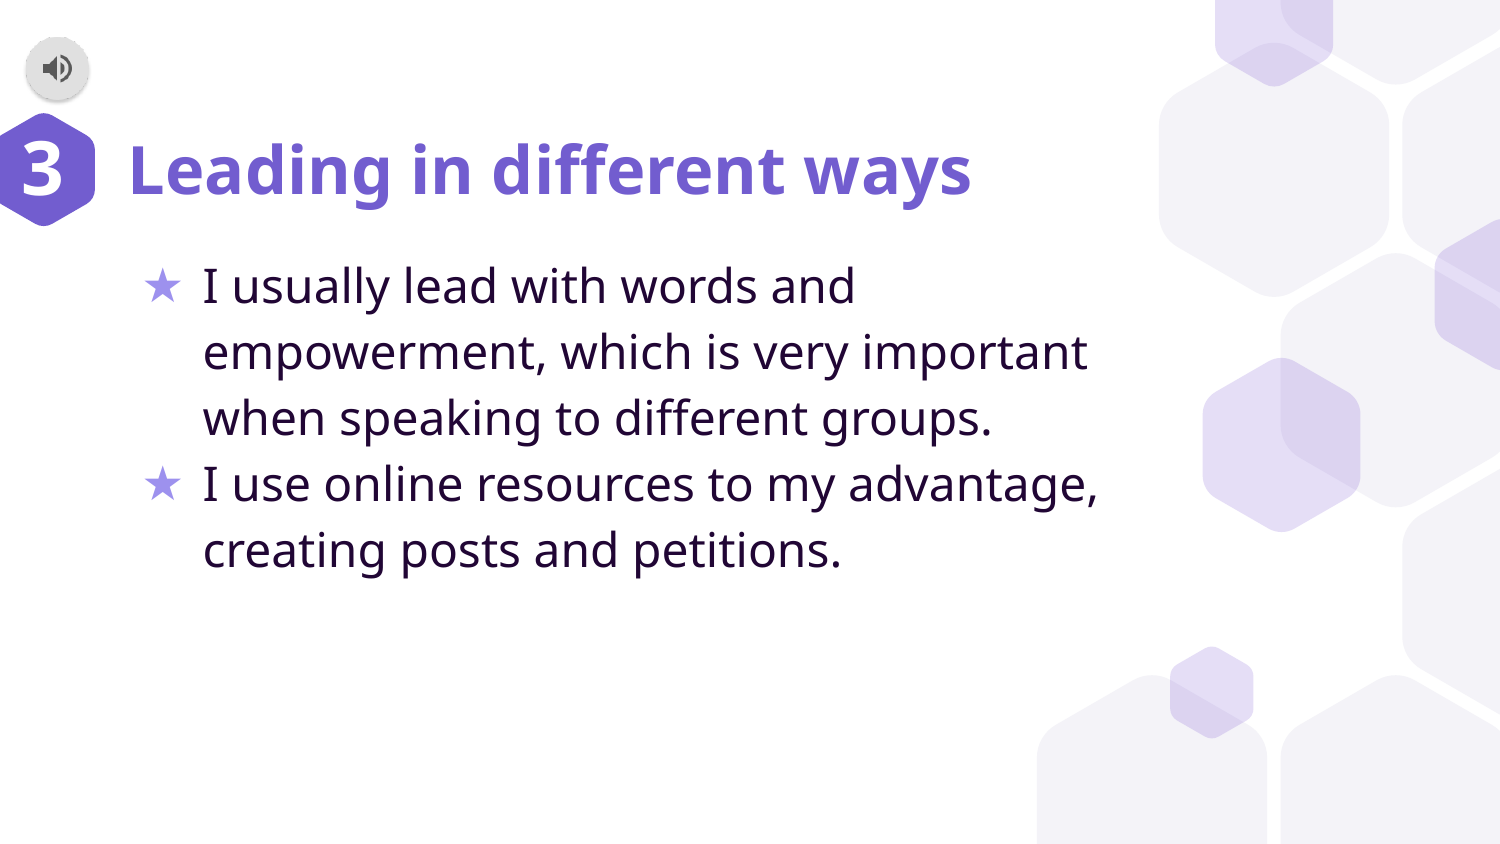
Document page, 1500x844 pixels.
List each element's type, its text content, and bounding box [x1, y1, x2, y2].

title Leading in different ways [127, 105, 1181, 241]
text_box 3 [6, 105, 107, 226]
list I usually lead with words and empowerment, which is very important when speaking to different groups. I use online resources to my advantage, creating posts and petitions. [127, 246, 1114, 582]
picture [18, 30, 95, 106]
